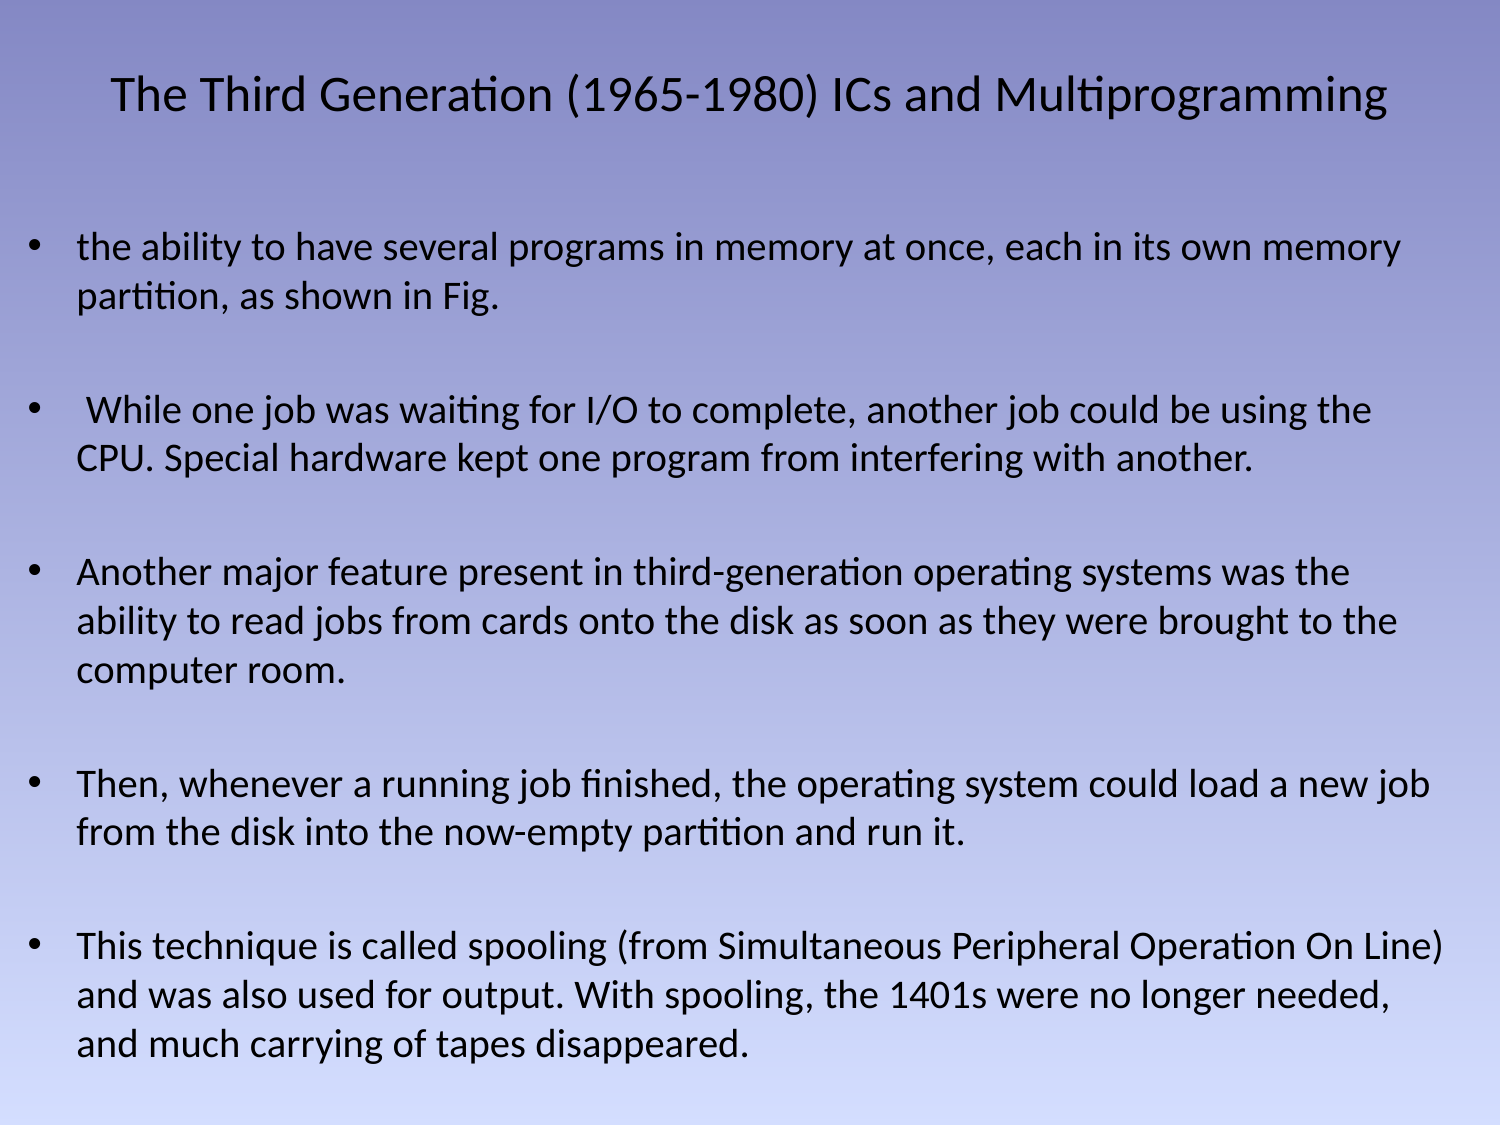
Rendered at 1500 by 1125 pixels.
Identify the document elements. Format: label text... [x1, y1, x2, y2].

list the ability to have several programs in memory at once, each in its own memory partition, as shown in Fig. While one job was waiting for I/O to complete, another job could be using the CPU. Special hardware kept one program from interfering with another. Another major feature present in third-generation operating systems was the ability to read jobs from cards onto the disk as soon as they were brought to the computer room. Then, whenever a running job finished, the operating system could load a new job from the disk into the now-empty partition and run it. This technique is called spooling (from Simultaneous Peripheral Operation On Line) and was also used for output. With spooling, the 1401s were no longer needed, and much carrying of tapes disappeared. [12, 212, 1463, 1075]
title The Third Generation (1965-1980) ICs and Multiprogramming [75, 45, 1425, 138]
